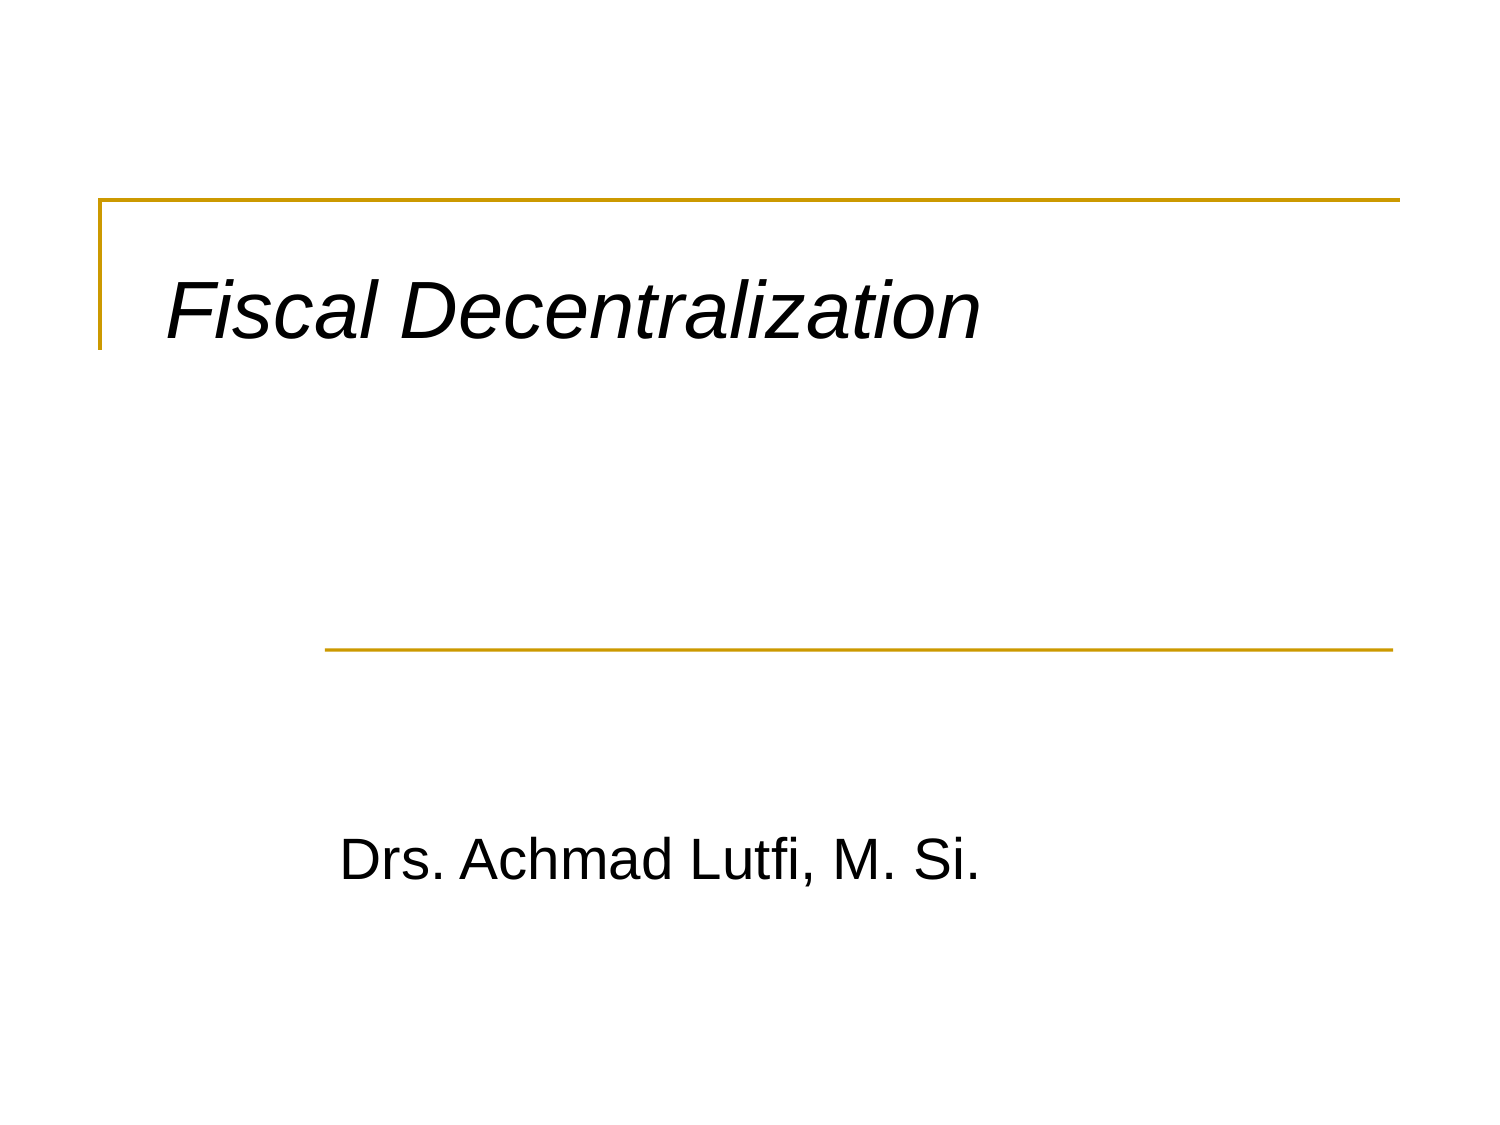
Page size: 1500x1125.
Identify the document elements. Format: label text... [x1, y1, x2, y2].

subtitle Drs. Achmad Lutfi, M. Si. [324, 649, 1401, 938]
title Fiscal Decentralization [149, 249, 1401, 538]
